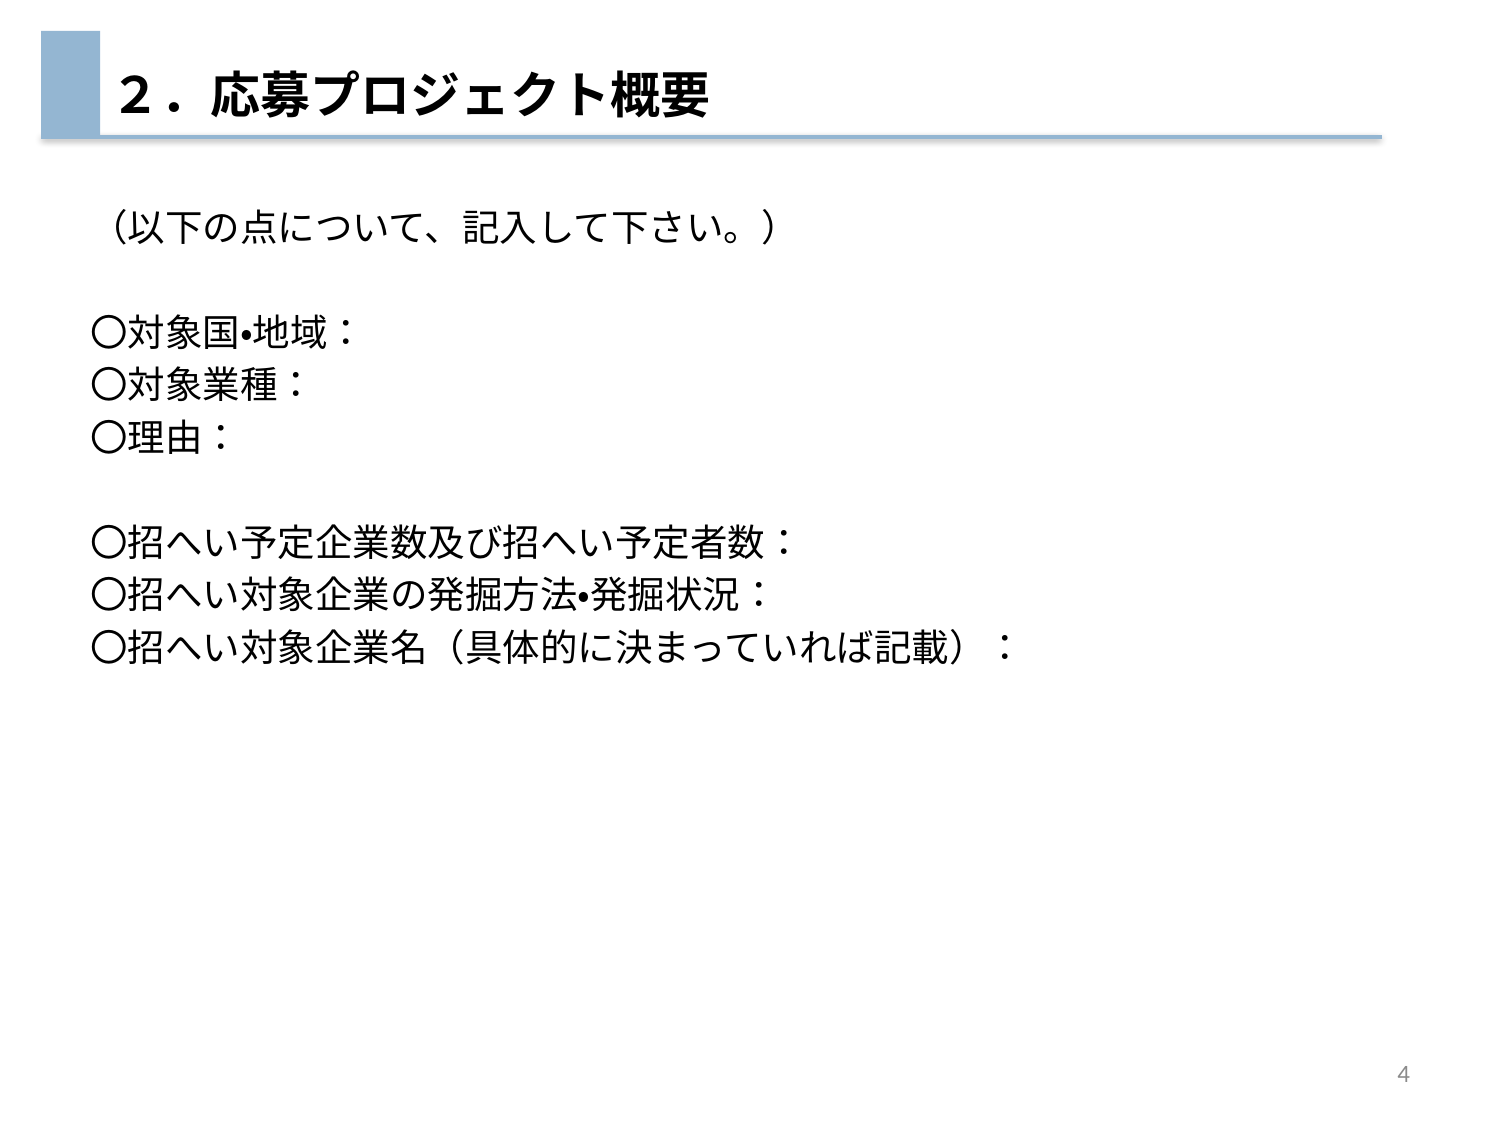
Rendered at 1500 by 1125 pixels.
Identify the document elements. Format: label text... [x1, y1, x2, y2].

list （以下の点について、記入して下さい。） 〇対象国・地域： 〇対象業種： 〇理由： 〇招へい予定企業数及び招へい予定者数： 〇招へい対象企業の発掘方法・発掘状況： 〇招へい対象企業名（具体的に決まっていれば記載）： [75, 196, 1425, 1005]
text_box [39, 29, 102, 139]
slide_number 4 [1074, 1042, 1425, 1103]
title ２．応募プロジェクト概要 [102, 35, 1218, 116]
